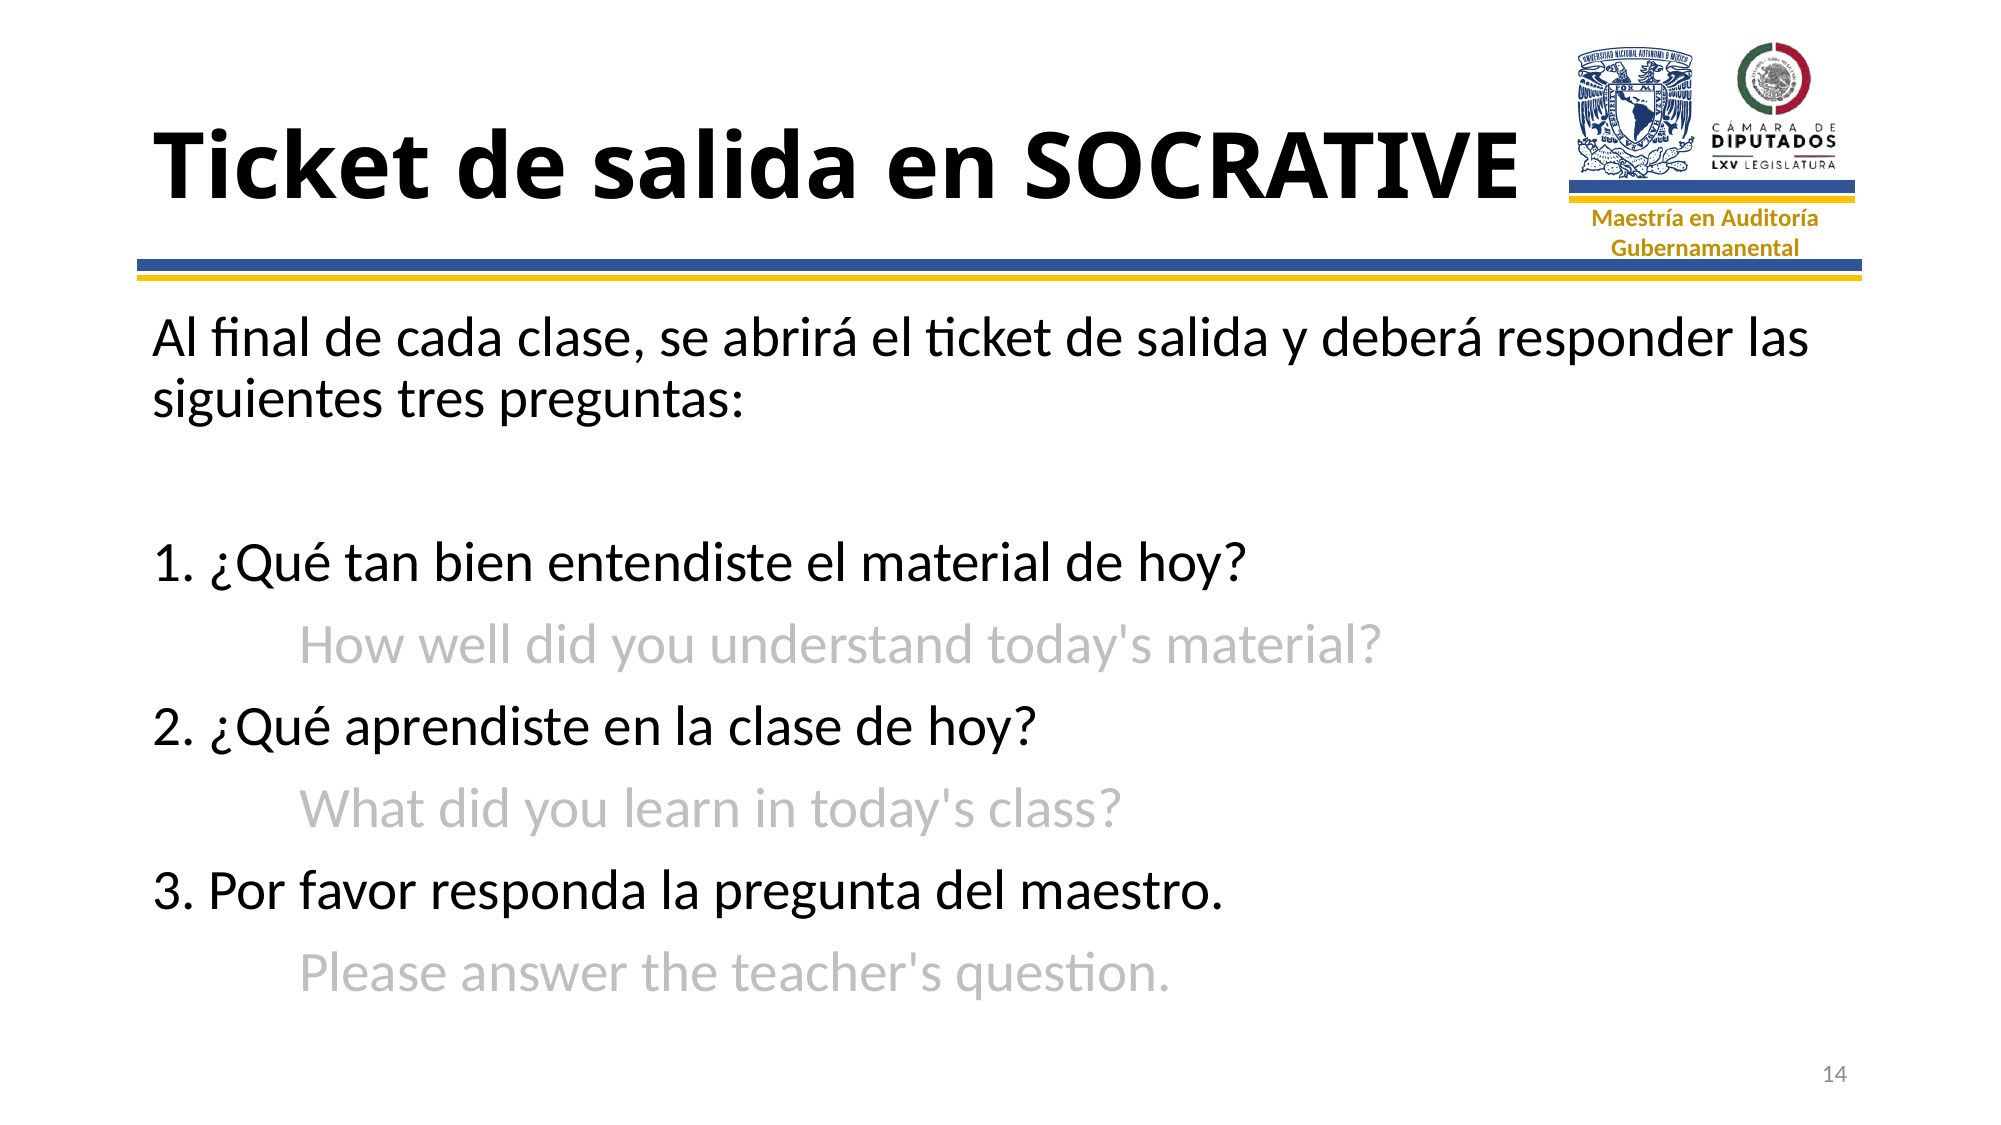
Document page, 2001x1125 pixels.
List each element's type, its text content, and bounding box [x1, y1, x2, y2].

list Al final de cada clase, se abrirá el ticket de salida y deberá responder las siguientes tres preguntas: 1. ¿Qué tan bien entendiste el material de hoy? How well did you understand today's material? 2. ¿Qué aprendiste en la clase de hoy? What did you learn in today's class? 3. Por favor responda la pregunta del maestro. Please answer the teacher's question. [137, 299, 1863, 1014]
title Ticket de salida en SOCRATIVE [137, 59, 1569, 278]
picture [1577, 18, 1863, 195]
slide_number 14 [1412, 1042, 1863, 1103]
